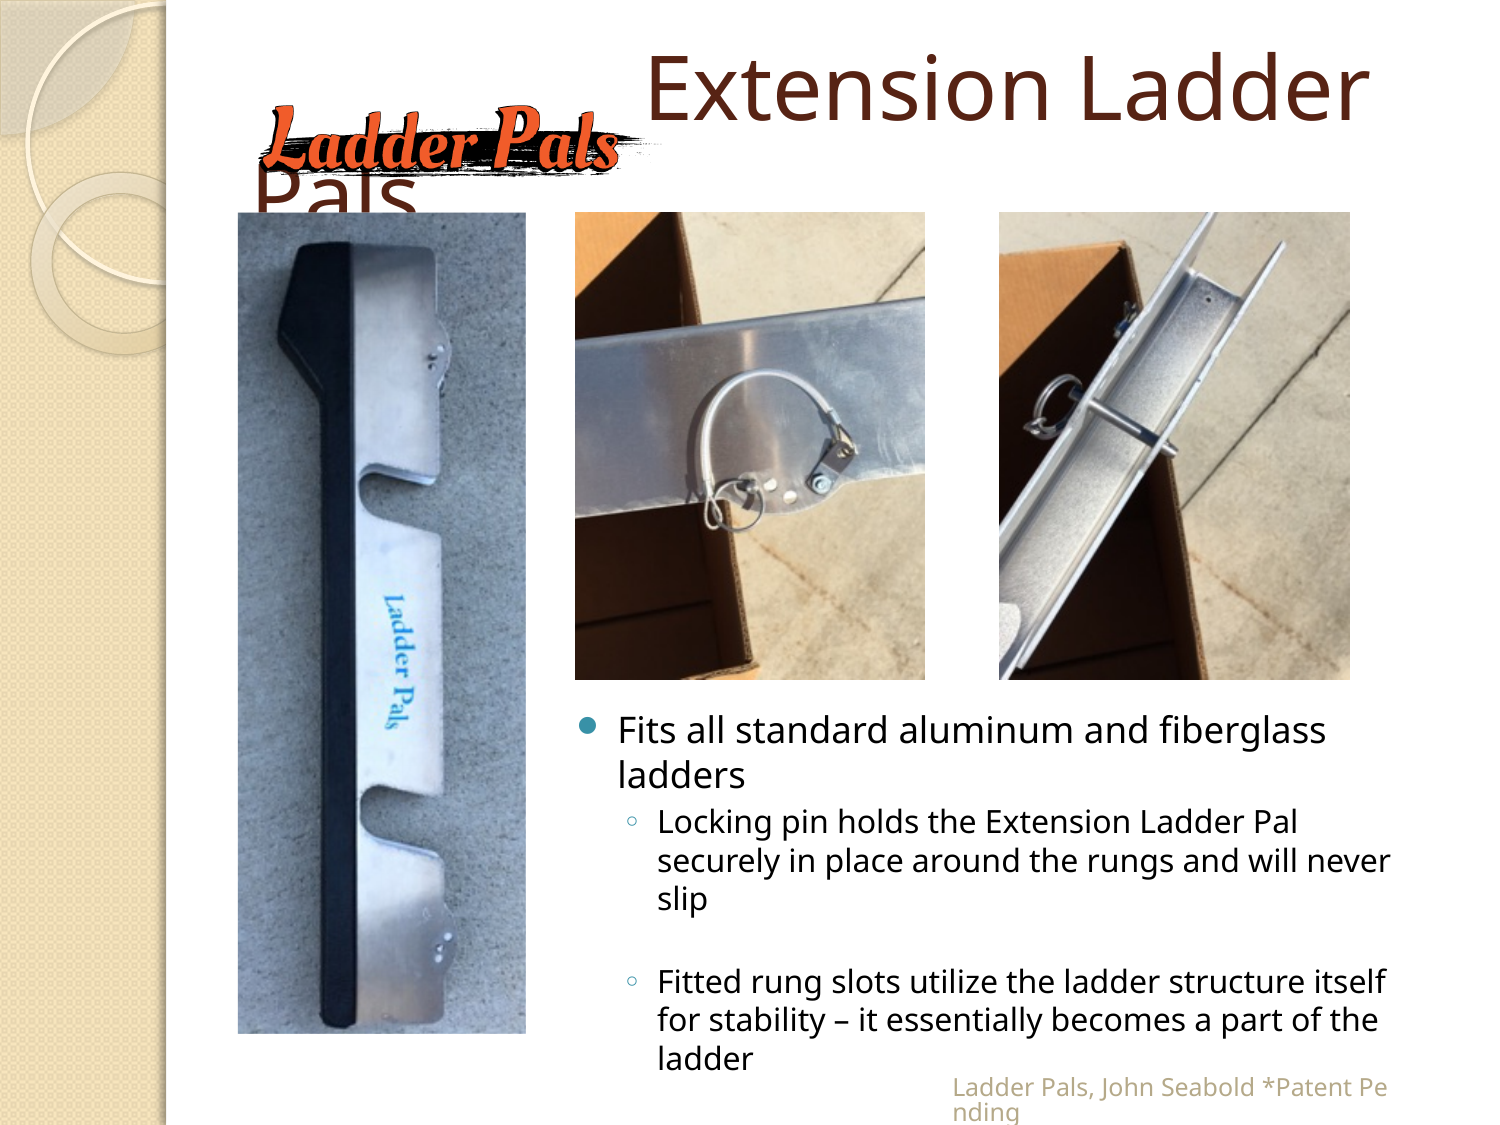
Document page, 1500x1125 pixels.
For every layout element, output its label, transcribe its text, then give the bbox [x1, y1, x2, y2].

list Fits all standard aluminum and fiberglass ladders Locking pin holds the Extension Ladder Pal securely in place around the rungs and will never slip Fitted rung slots utilize the ladder structure itself for stability – it essentially becomes a part of the ladder [549, 699, 1438, 1088]
picture [999, 212, 1351, 680]
title Extension Ladder Pals [235, 45, 1466, 233]
picture [237, 99, 663, 179]
picture [0, 212, 926, 1033]
footer Ladder Pals, John Seabold *Patent Pending [937, 1034, 1413, 1113]
